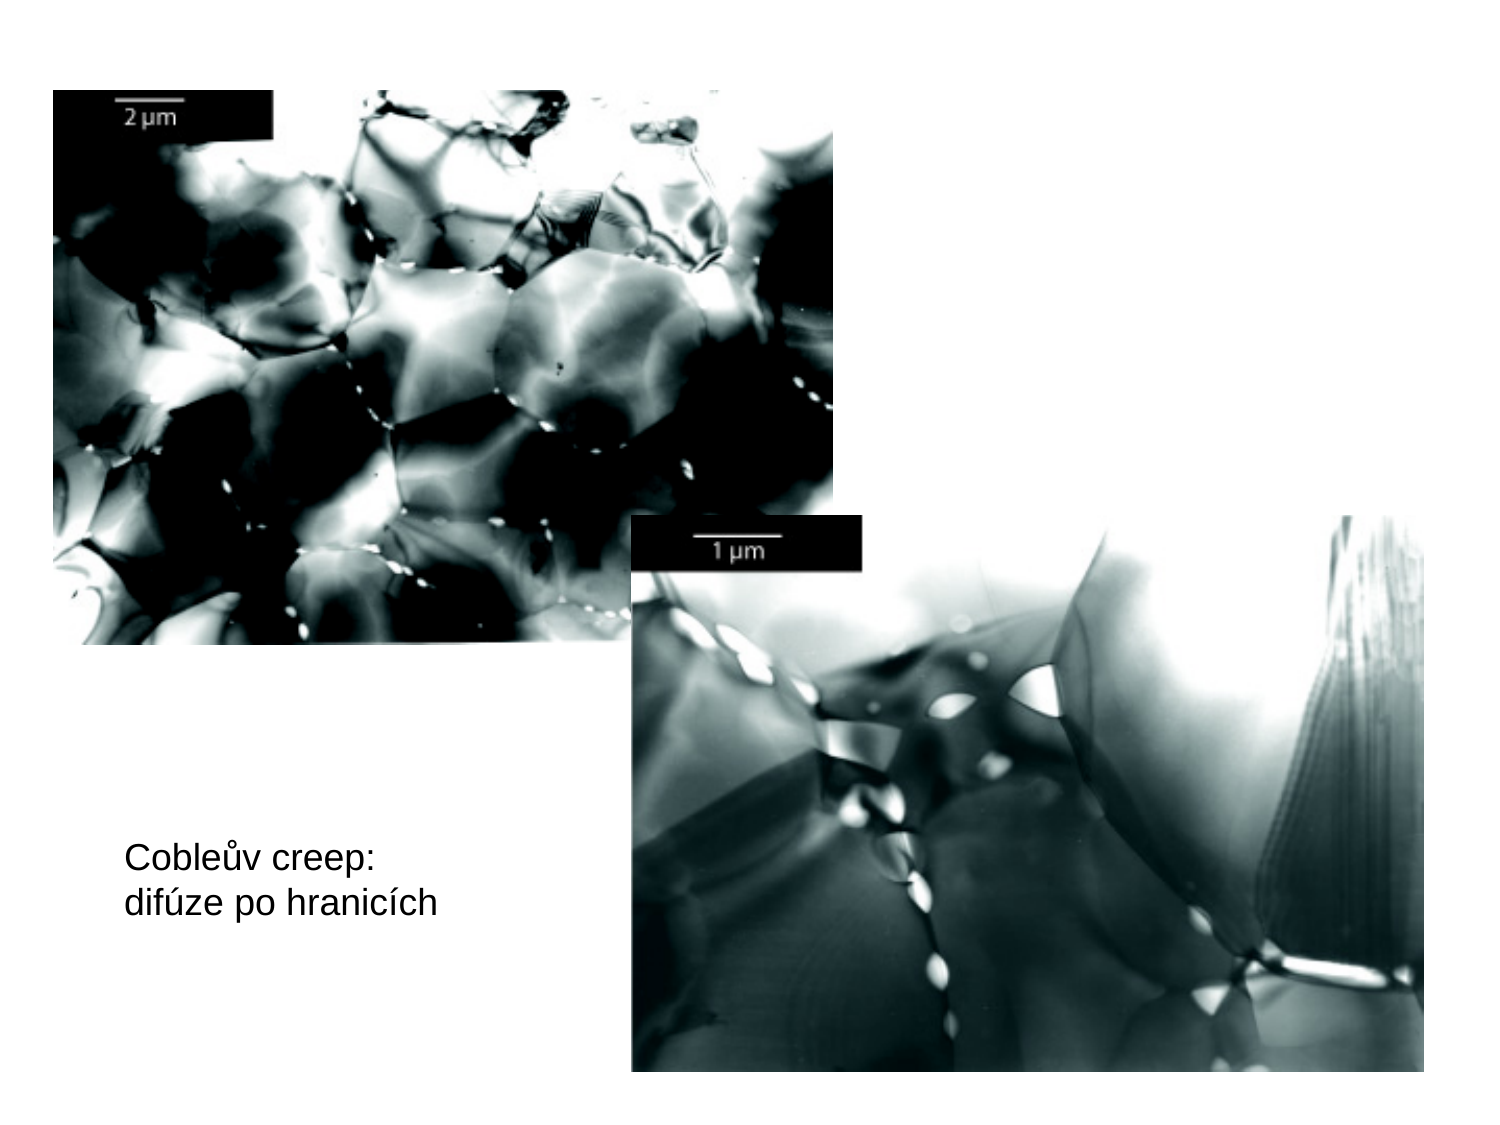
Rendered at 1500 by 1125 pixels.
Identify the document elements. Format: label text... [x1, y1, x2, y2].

picture [53, 90, 1424, 1072]
text_box Cobleův creep: difúze po hranicích [109, 825, 454, 931]
